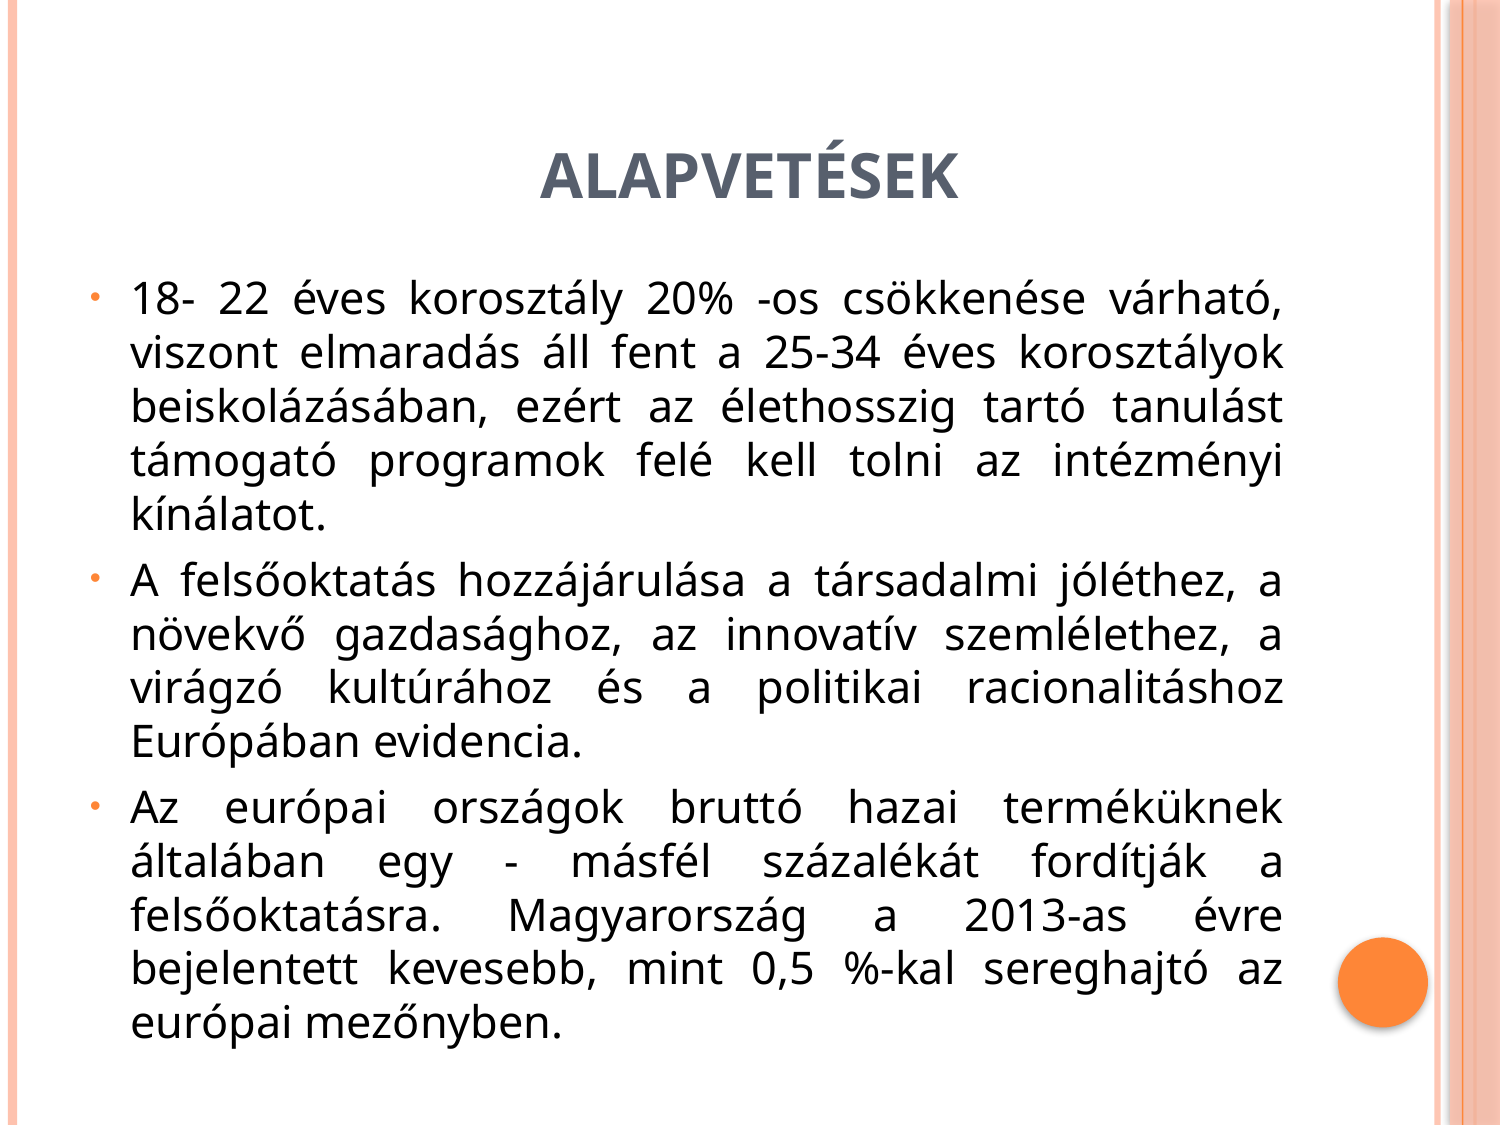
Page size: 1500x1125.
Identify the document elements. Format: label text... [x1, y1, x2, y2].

list 18- 22 éves korosztály 20% -os csökkenése várható, viszont elmaradás áll fent a 25-34 éves korosztályok beiskolázásában, ezért az élethosszig tartó tanulást támogató programok felé kell tolni az intézményi kínálatot. A felsőoktatás hozzájárulása a társadalmi jóléthez, a növekvő gazdasághoz, az innovatív szemlélethez, a virágzó kultúrához és a politikai racionalitáshoz Európában evidencia. Az európai országok bruttó hazai terméküknek általában egy - másfél százalékát fordítják a felsőoktatásra. Magyarország a 2013-as évre bejelentett kevesebb, mint 0,5 %-kal sereghajtó az európai mezőnyben. [75, 262, 1300, 1062]
title Alapvetések [137, 30, 1363, 219]
